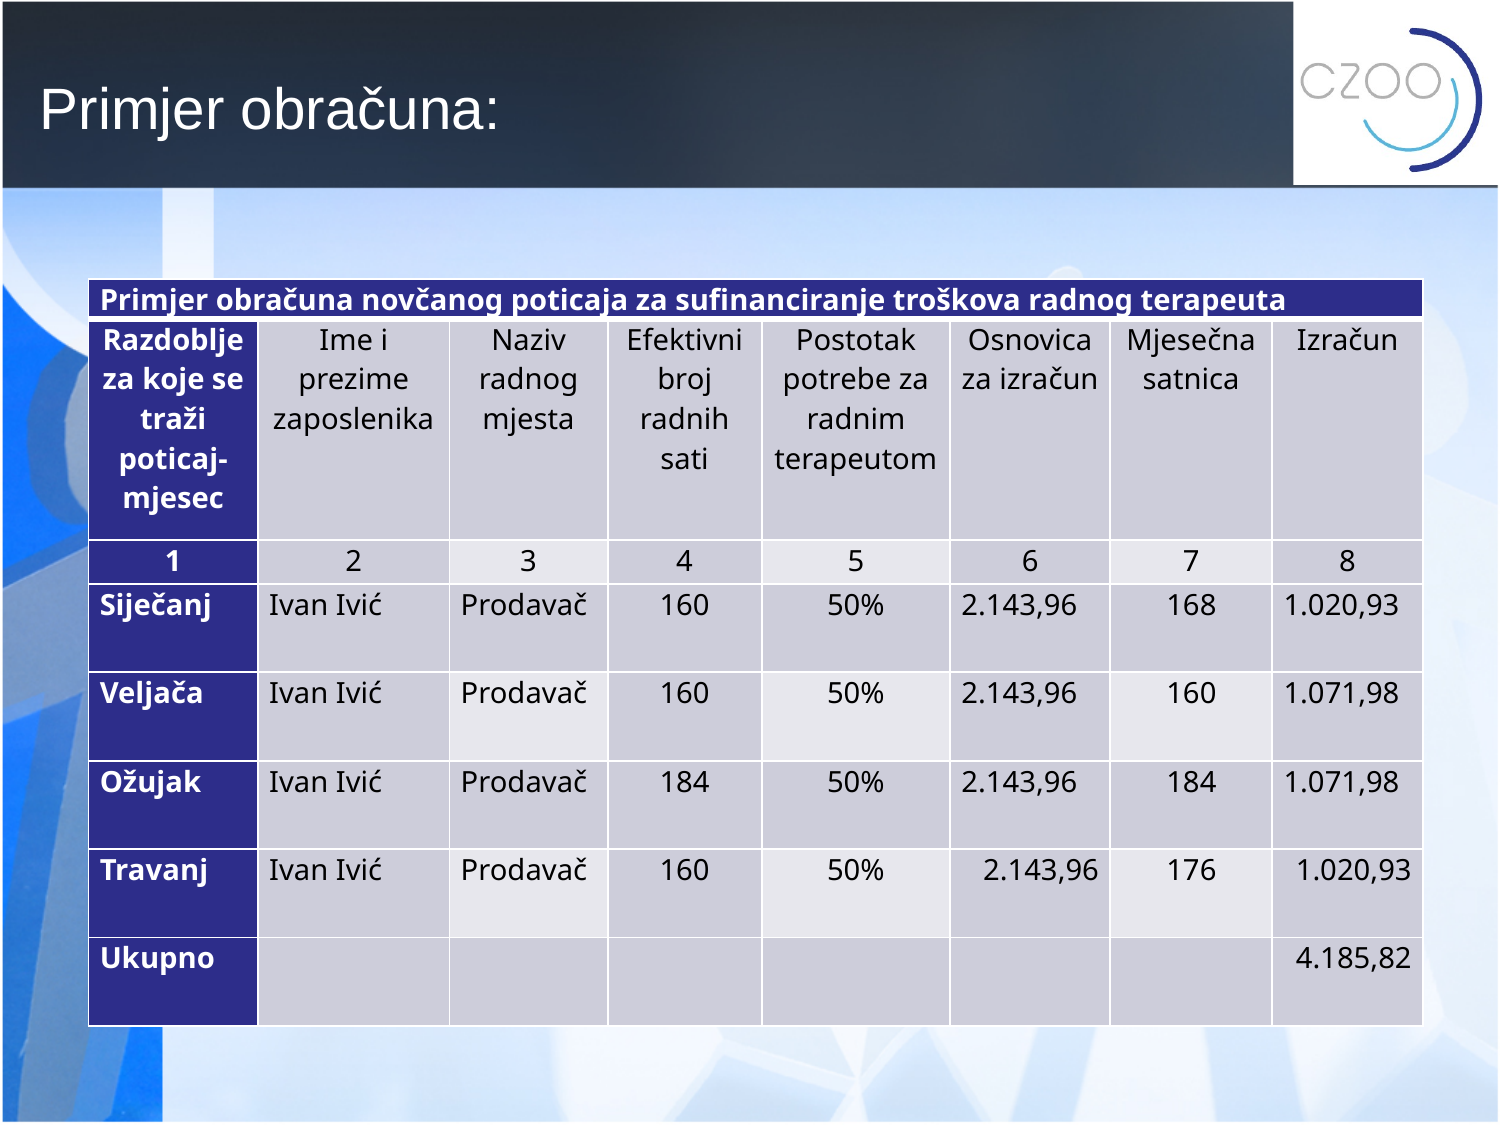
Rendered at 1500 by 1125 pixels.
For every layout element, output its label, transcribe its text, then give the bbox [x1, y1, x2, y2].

table_cell 1.071,98 [1273, 673, 1422, 760]
table_cell Izračun [1273, 322, 1422, 539]
table_cell 4.185,82 [1273, 938, 1422, 1025]
table_cell Ivan Ivić [259, 762, 449, 848]
table_cell 2.143,96 [951, 585, 1109, 671]
table_cell 50% [763, 585, 949, 671]
table_cell 160 [609, 850, 761, 937]
table_cell 160 [609, 585, 761, 671]
picture [0, 0, 1500, 1125]
table_cell Prodavač [450, 850, 607, 937]
table_cell Ivan Ivić [259, 585, 449, 671]
table_cell 2.143,96 [951, 850, 1109, 937]
table_cell 2.143,96 [951, 673, 1109, 760]
table_cell 3 [450, 541, 607, 583]
table_cell Postotak potrebe za radnim terapeutom [763, 322, 949, 539]
table_cell Travanj [89, 850, 257, 937]
table_cell 160 [609, 673, 761, 760]
table_cell Ivan Ivić [259, 673, 449, 760]
table_cell 4 [609, 541, 761, 583]
table_cell [259, 938, 449, 1025]
table_cell Prodavač [450, 762, 607, 848]
table_cell 1.020,93 [1273, 585, 1422, 671]
table_cell Razdoblje za koje se traži poticaj-mjesec [89, 322, 257, 539]
table_cell 2.143,96 [951, 762, 1109, 848]
table_cell 168 [1111, 585, 1271, 671]
table_cell Mjesečna satnica [1111, 322, 1271, 539]
table_cell 5 [763, 541, 949, 583]
table_cell 1.020,93 [1273, 850, 1422, 937]
table_cell 2 [259, 541, 449, 583]
table_cell 1 [89, 541, 257, 583]
table_cell Siječanj [89, 585, 257, 671]
table_cell 50% [763, 850, 949, 937]
table_cell 160 [1111, 673, 1271, 760]
table_cell Prodavač [450, 585, 607, 671]
table_cell 50% [763, 673, 949, 760]
table_cell Veljača [89, 673, 257, 760]
table_cell Naziv radnog mjesta [450, 322, 607, 539]
table_cell [763, 938, 949, 1025]
table_cell Ivan Ivić [259, 850, 449, 937]
table_cell 6 [951, 541, 1109, 583]
table_cell 1.071,98 [1273, 762, 1422, 848]
table_cell 50% [763, 762, 949, 848]
table_cell Prodavač [450, 673, 607, 760]
table_cell Ukupno [89, 938, 257, 1025]
table_cell 176 [1111, 850, 1271, 937]
table_cell Efektivni broj radnih sati [609, 322, 761, 539]
table_cell [951, 938, 1109, 1025]
table_cell [1111, 938, 1271, 1025]
table_cell Osnovica za izračun [951, 322, 1109, 539]
table_cell [609, 938, 761, 1025]
table_cell 184 [609, 762, 761, 848]
table_cell 184 [1111, 762, 1271, 848]
table_cell Ožujak [89, 762, 257, 848]
table_cell [450, 938, 607, 1025]
table_cell 8 [1273, 541, 1422, 583]
table_header Primjer obračuna novčanog poticaja za sufinanciranje troškova radnog terapeuta [89, 280, 1422, 316]
title Primjer obračuna: [24, 37, 1288, 176]
table_cell 7 [1111, 541, 1271, 583]
table_cell Ime i prezime zaposlenika [259, 322, 449, 539]
